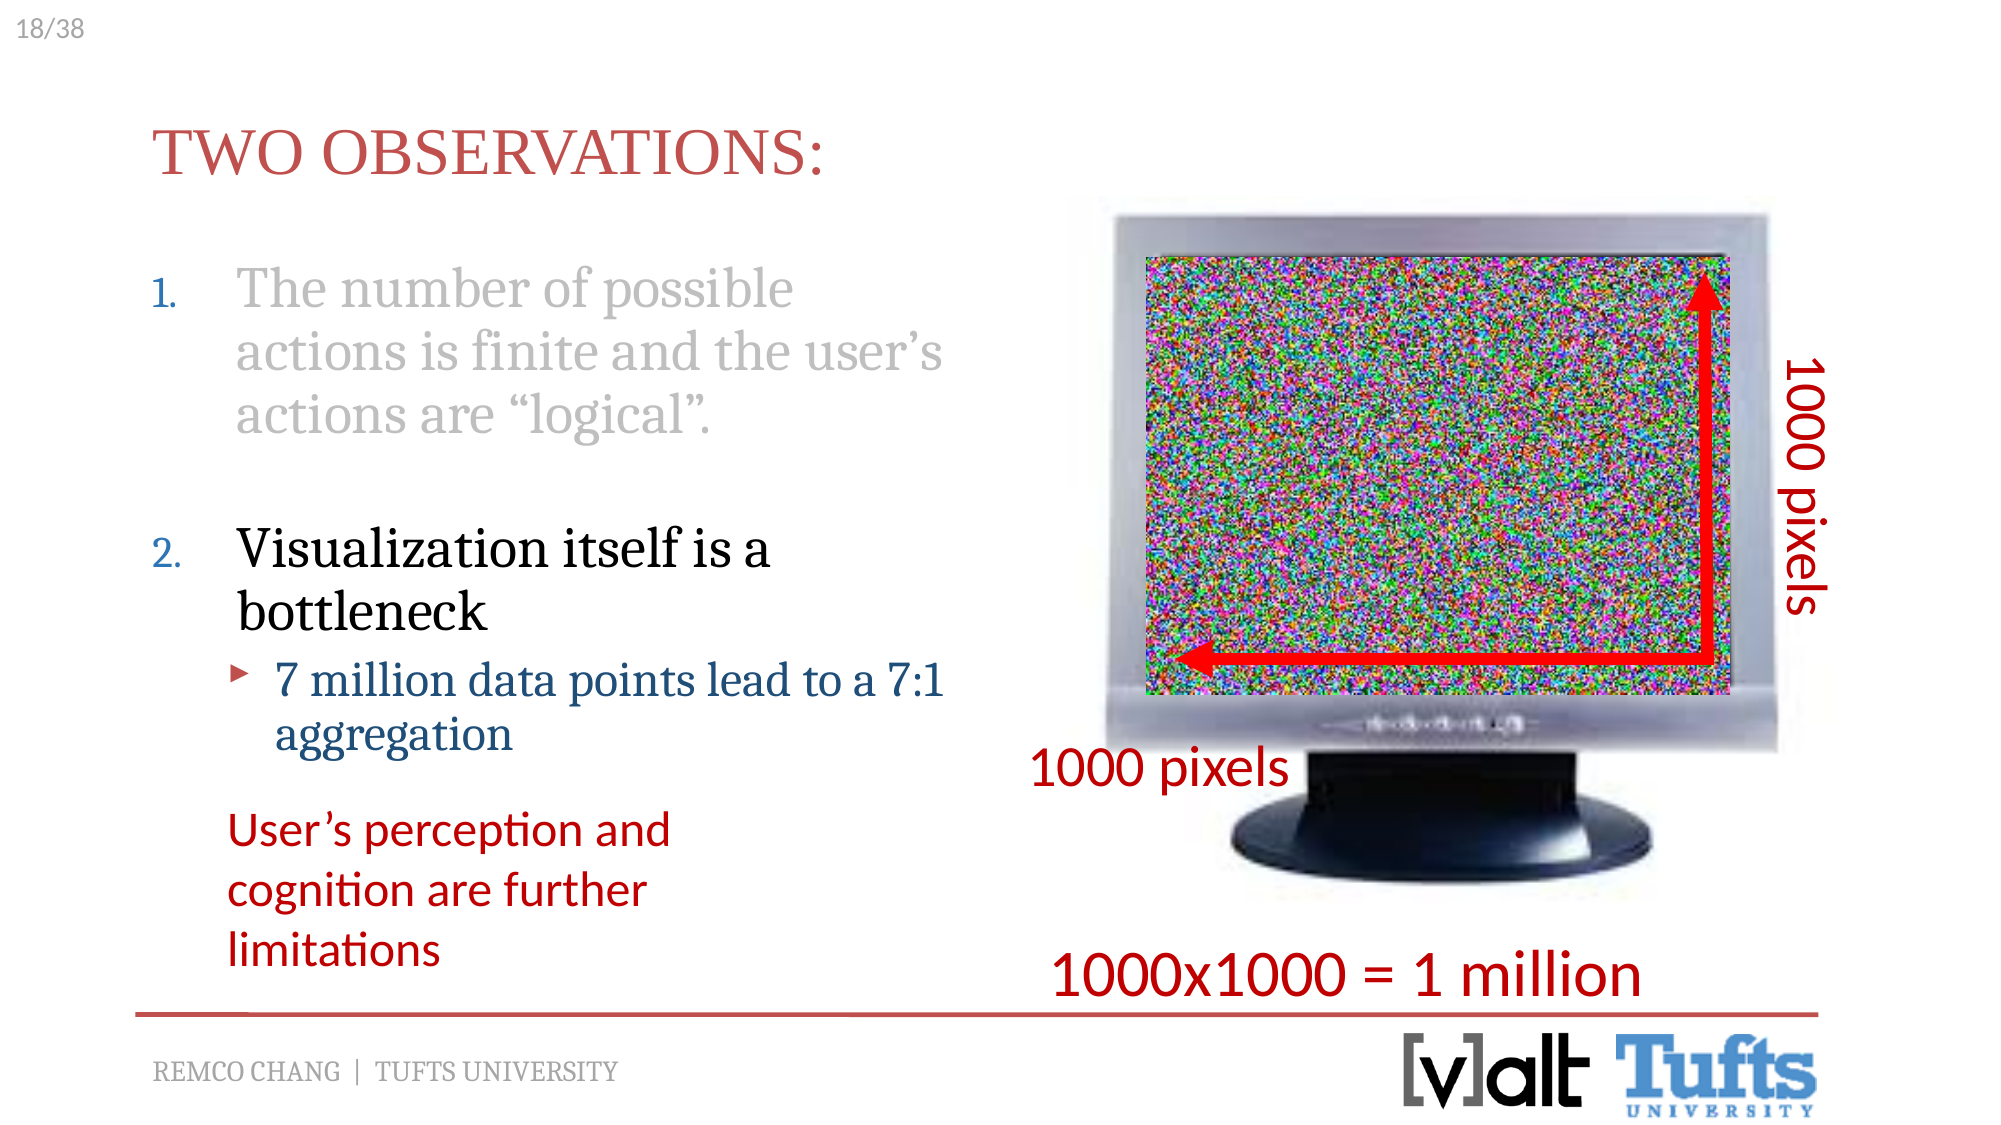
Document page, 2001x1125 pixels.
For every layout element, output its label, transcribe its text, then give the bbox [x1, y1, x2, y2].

picture [953, 196, 1915, 905]
text_box The number of possible actions is finite and the user’s actions are “logical”. Visualization itself is a bottleneck 7 million data points lead to a 7:1 aggregation [137, 249, 953, 888]
picture [1395, 1023, 1596, 1114]
title Two Observations: [137, 84, 1821, 222]
picture [1616, 1034, 1817, 1119]
text_box User’s perception and cognition are further limitations [212, 888, 725, 984]
text_box 1000x1000 = 1 million [1033, 922, 1660, 1017]
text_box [1012, 272, 1854, 822]
